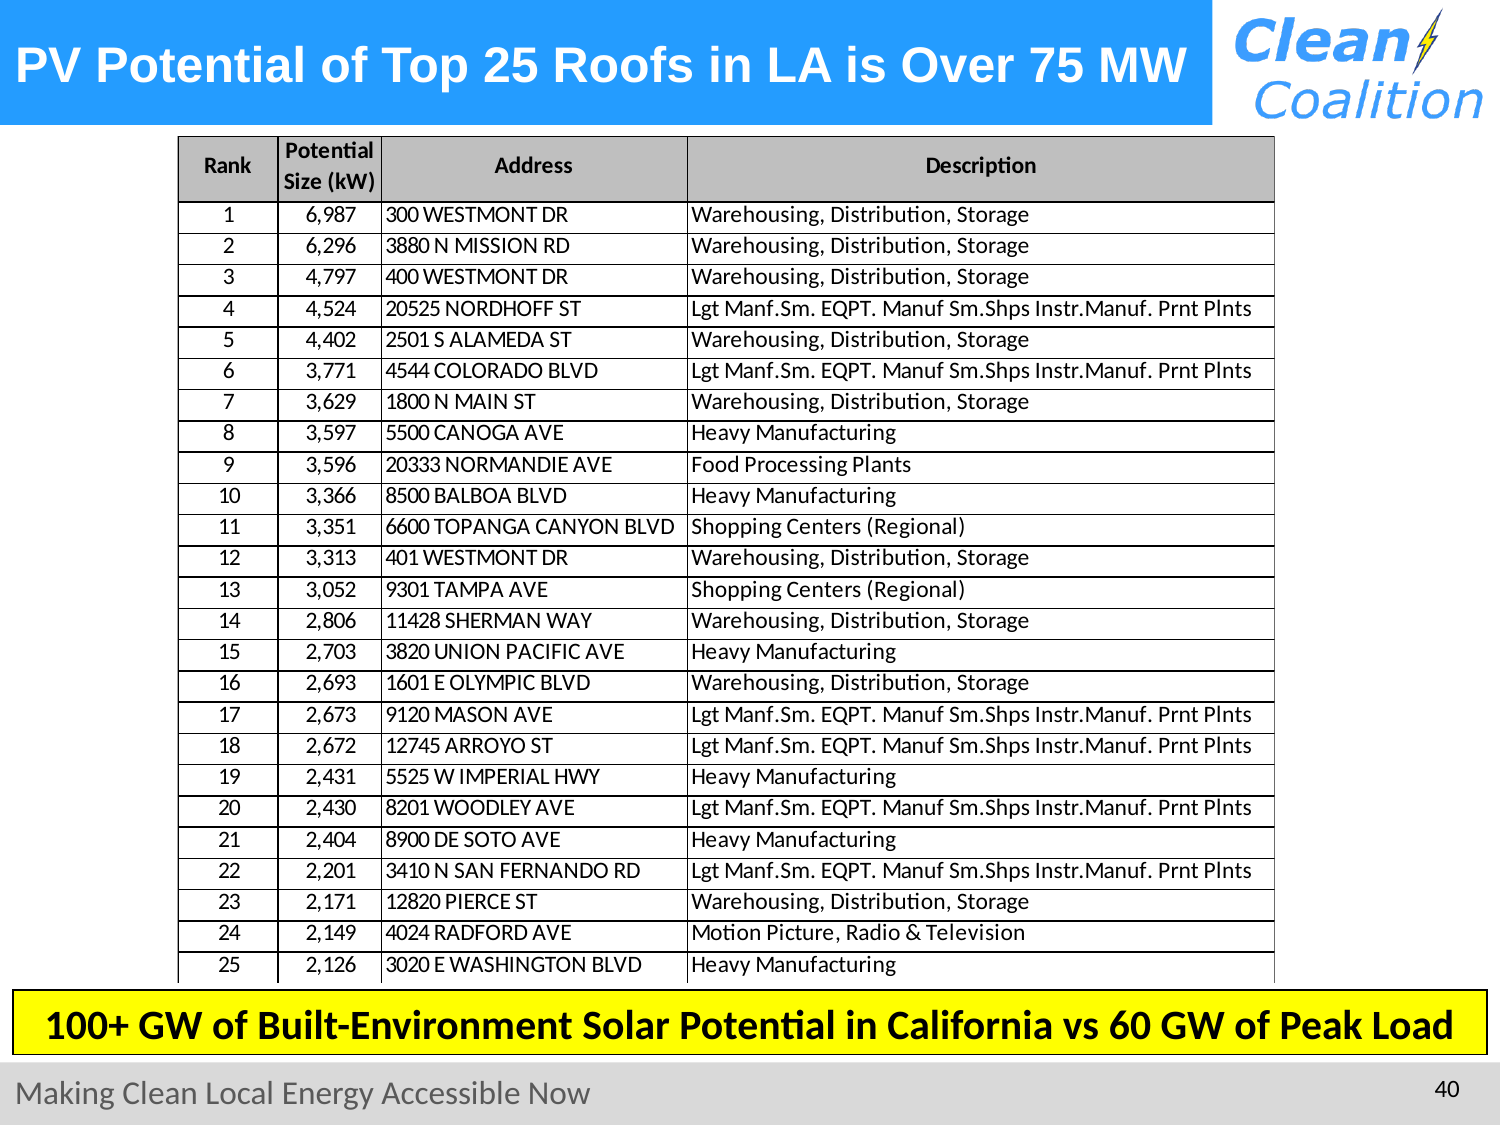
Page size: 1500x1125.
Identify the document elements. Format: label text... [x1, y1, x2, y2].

picture [177, 135, 1277, 985]
title PV Potential of Top 25 Roofs in LA is Over 75 MW [0, 0, 1261, 125]
text_box 100+ GW of Built-Environment Solar Potential in California vs 60 GW of Peak Load [13, 990, 1487, 1055]
